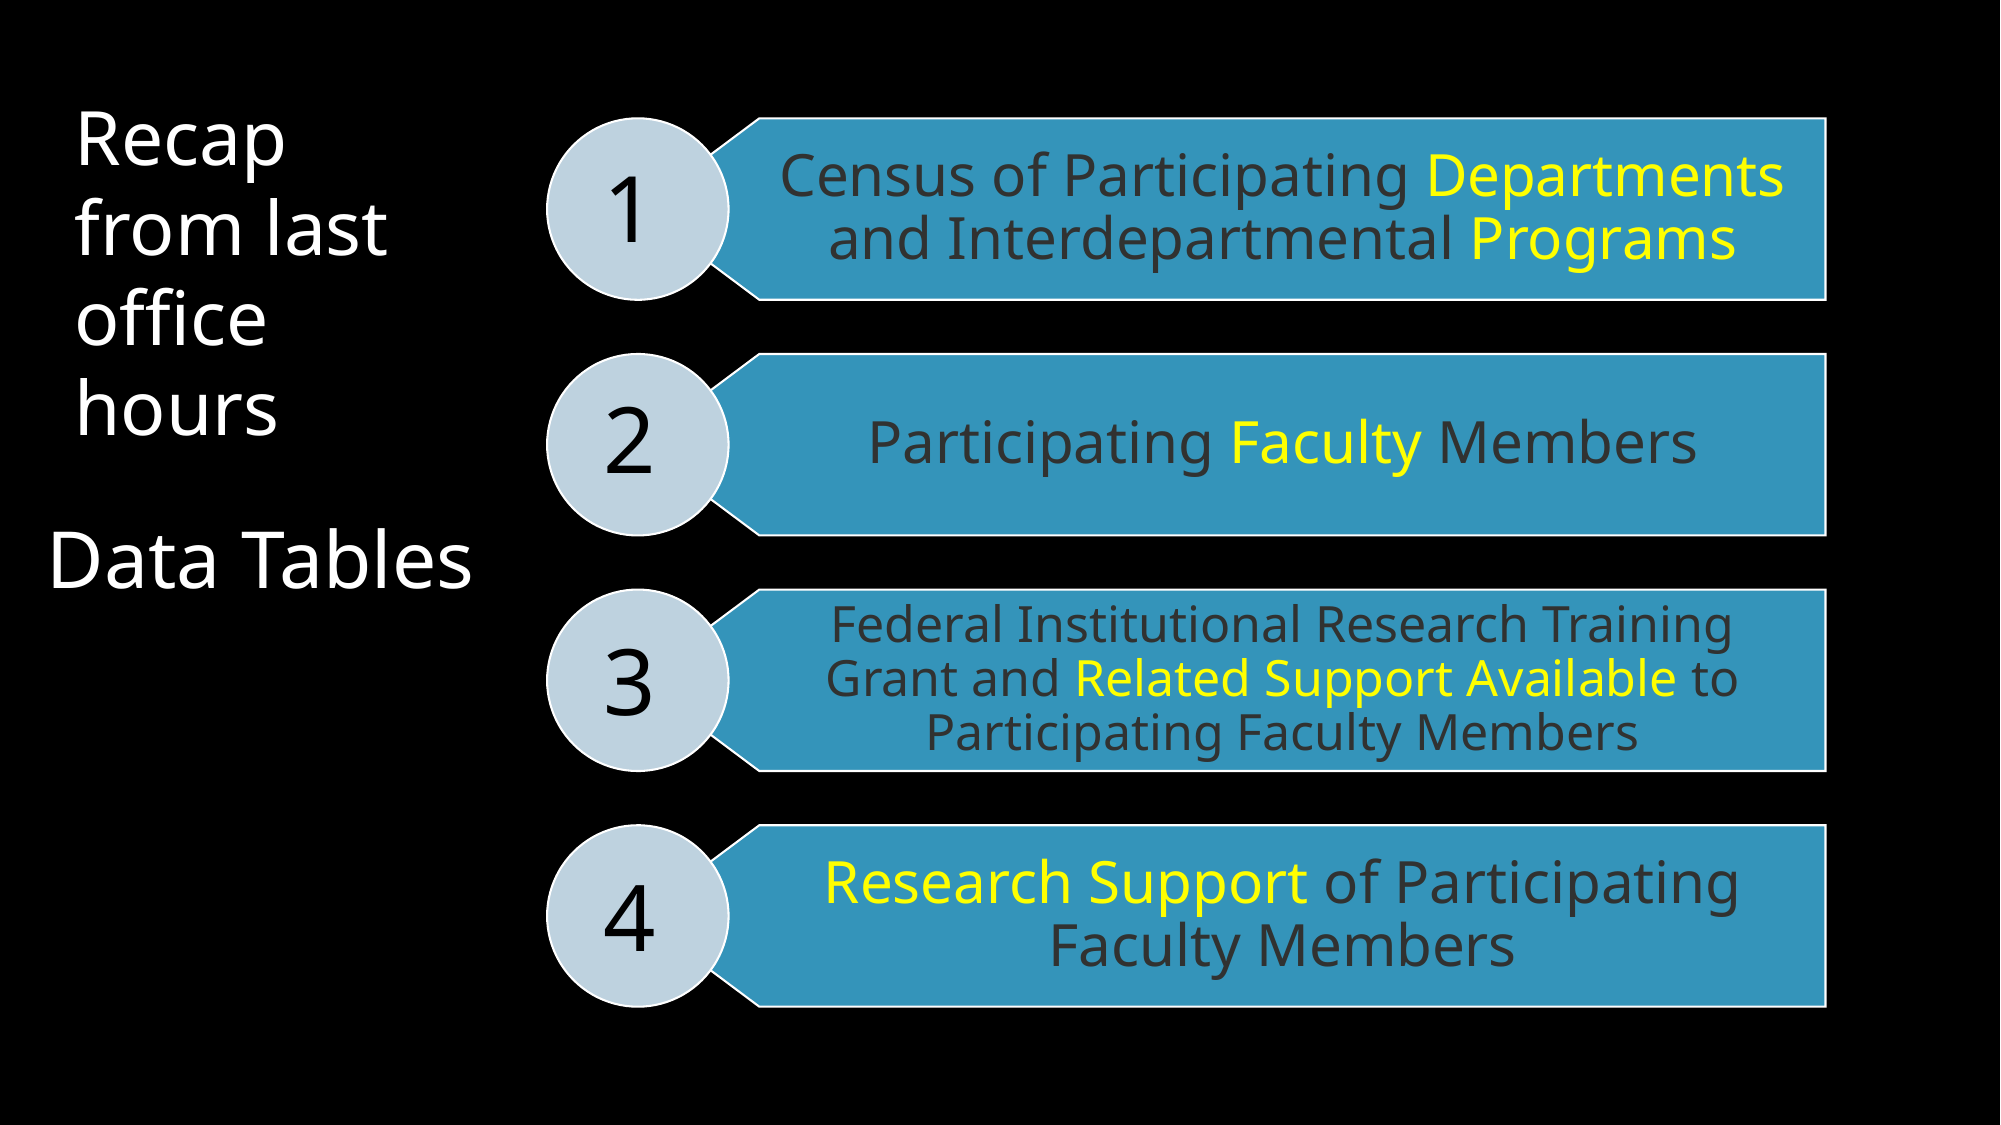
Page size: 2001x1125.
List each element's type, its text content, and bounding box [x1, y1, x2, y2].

text_box 1 [588, 143, 688, 269]
text_box Census of Participating Departments and Interdepartmental Programs [711, 117, 1827, 301]
text_box [546, 117, 730, 301]
text_box 2 [588, 374, 688, 500]
text_box 4 [588, 852, 688, 978]
title Data Tables [31, 481, 557, 646]
text_box Federal Institutional Research Training Grant and Related Support Available to Participating Faculty Members [711, 588, 1827, 773]
text_box [546, 352, 730, 537]
text_box Research Support of Participating Faculty Members [711, 824, 1827, 1008]
text_box 3 [588, 616, 688, 741]
text_box Recap from last office hours [59, 82, 478, 458]
text_box Participating Faculty Members [711, 352, 1827, 537]
text_box [546, 588, 730, 773]
text_box [546, 824, 730, 1008]
